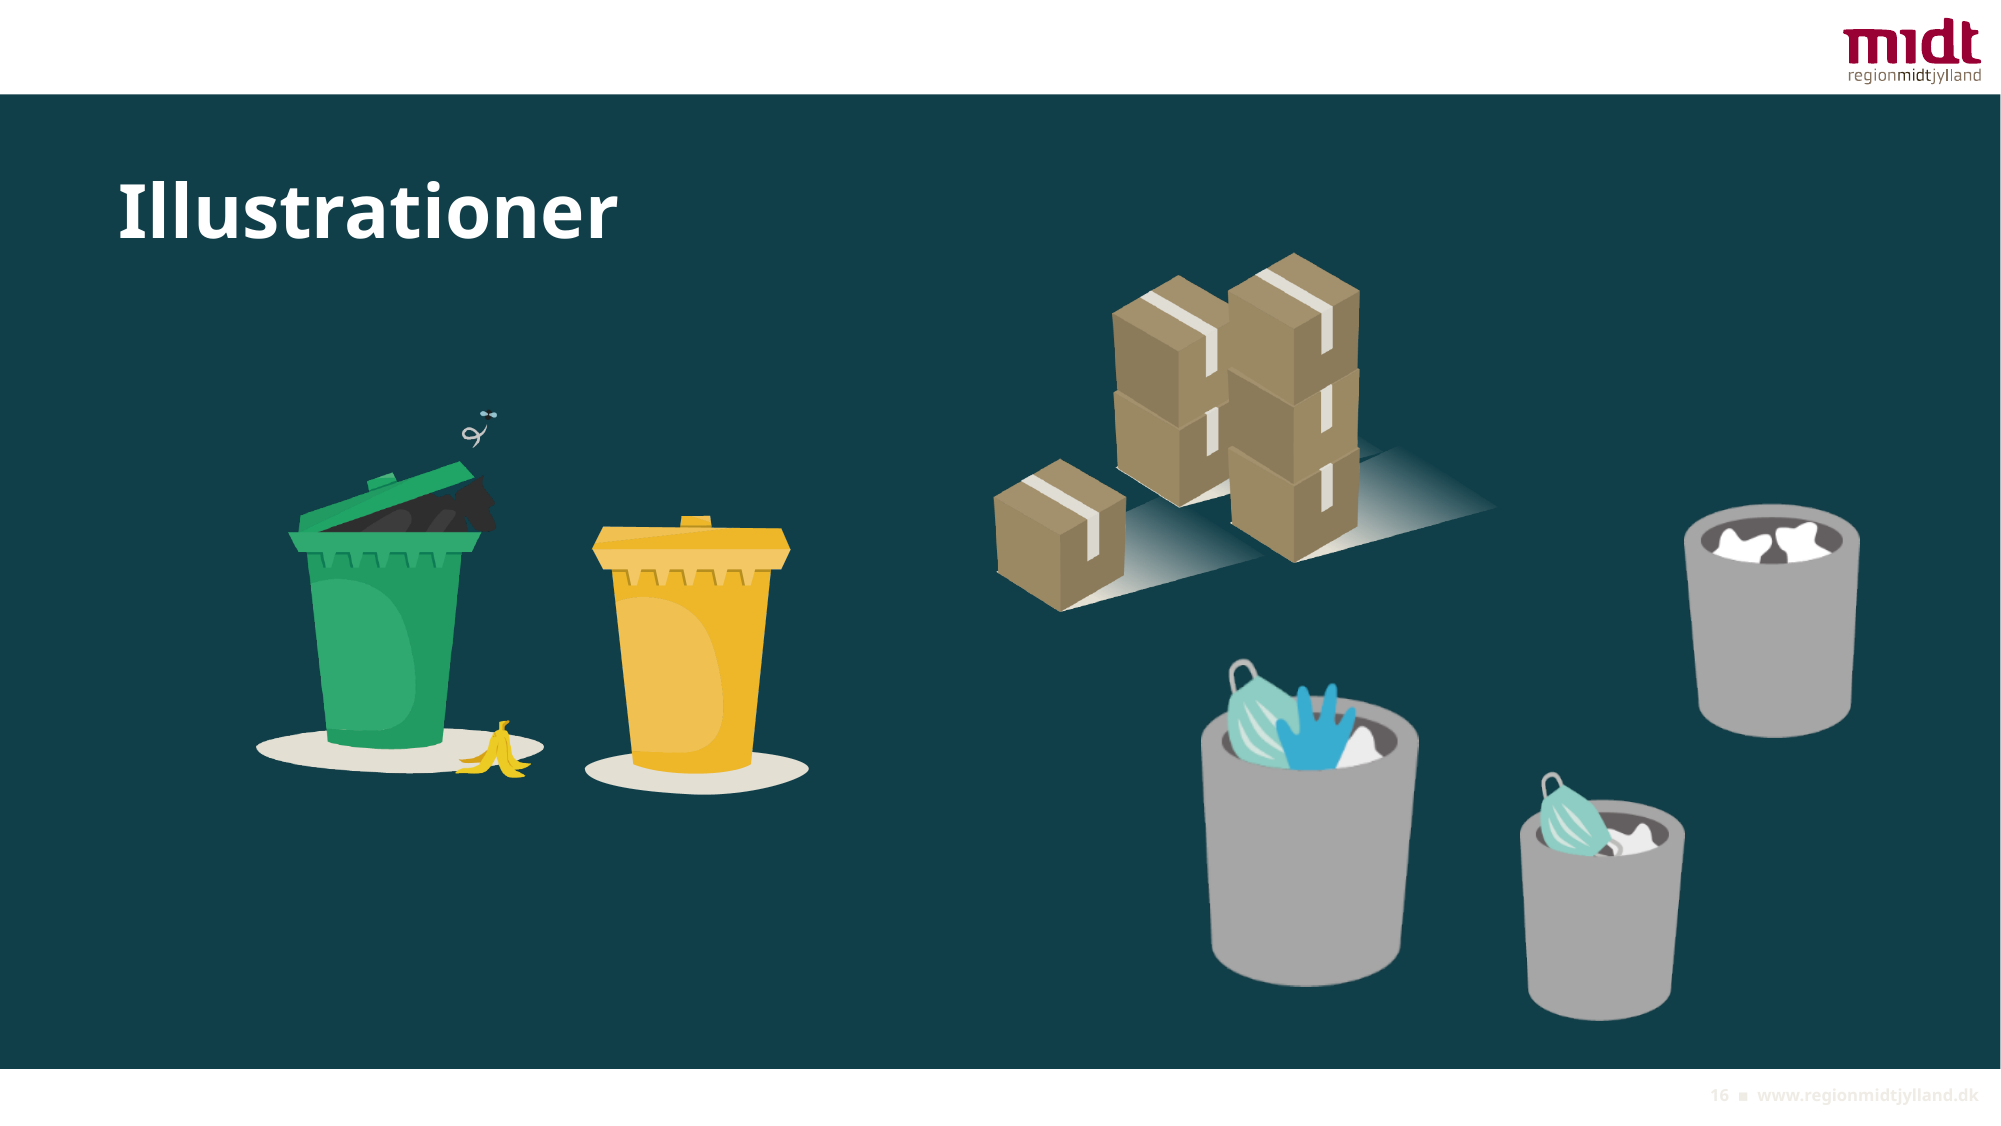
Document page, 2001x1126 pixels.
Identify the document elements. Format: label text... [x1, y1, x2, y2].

picture [255, 408, 544, 779]
picture [1684, 466, 1860, 738]
title Illustrationer [118, 194, 1773, 343]
picture [993, 252, 1498, 612]
picture [1200, 648, 1419, 987]
picture [584, 514, 809, 795]
picture [1519, 764, 1685, 1021]
